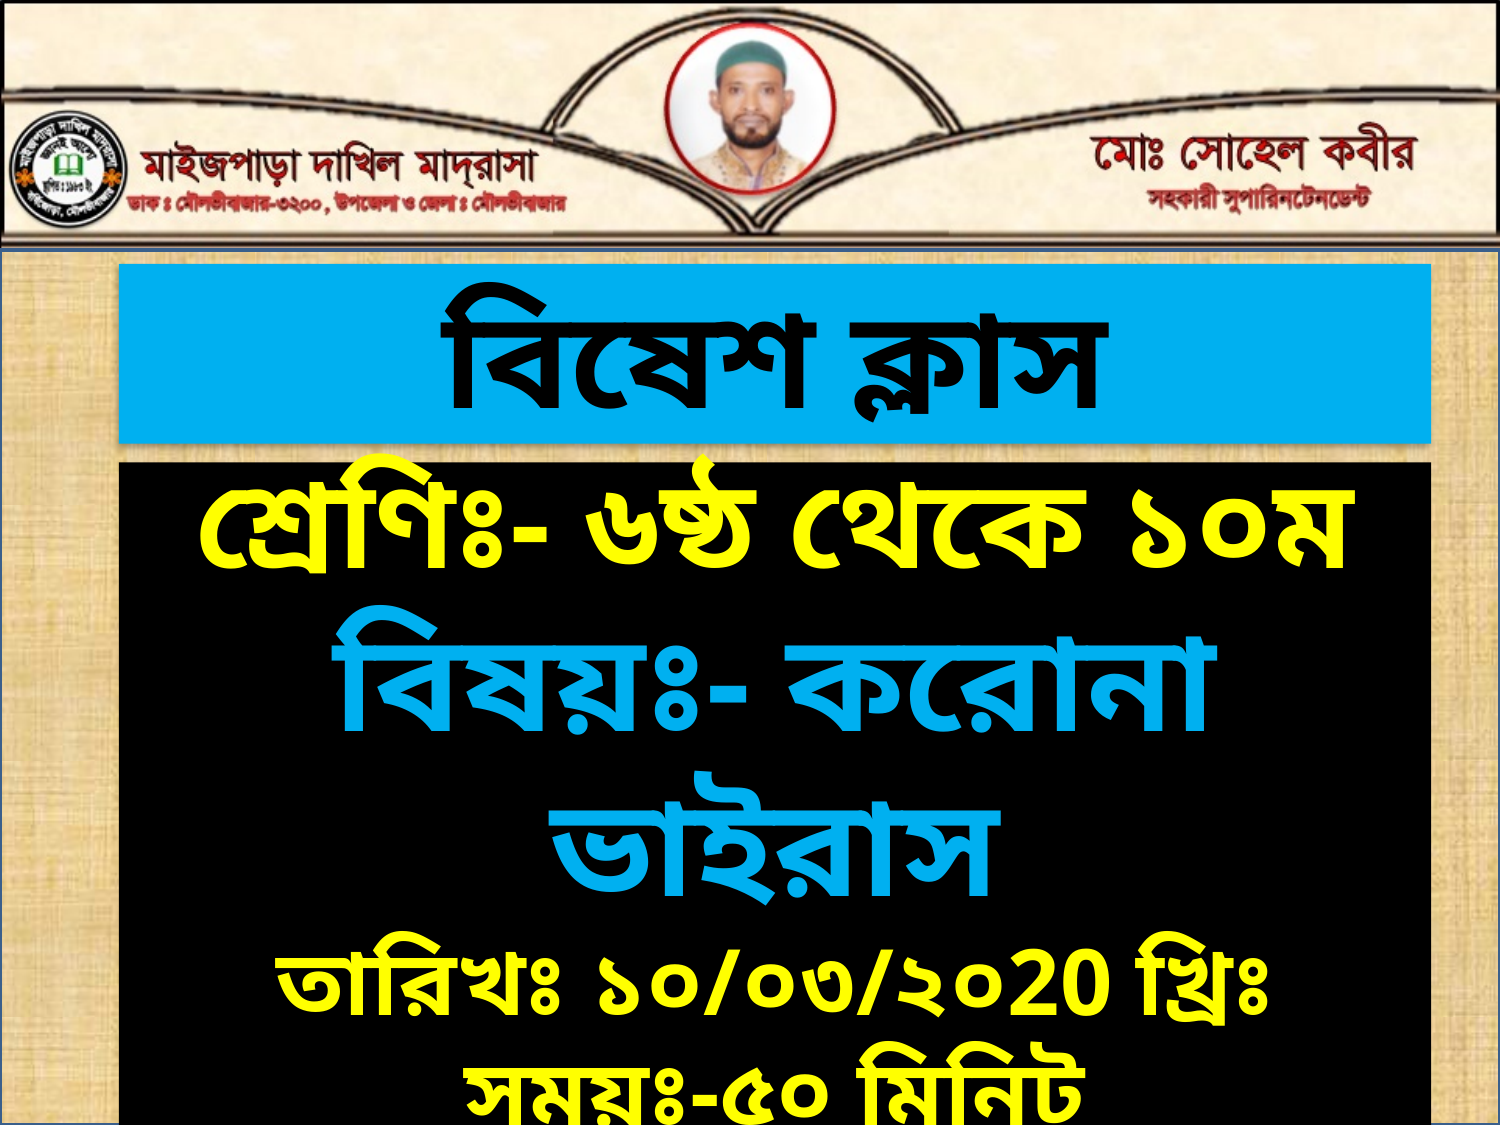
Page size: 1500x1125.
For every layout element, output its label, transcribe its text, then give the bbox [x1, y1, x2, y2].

picture [0, 0, 1500, 248]
text_box [0, 248, 1500, 1125]
text_box বিষেশ ক্লাস [118, 263, 1432, 444]
text_box শ্রেণিঃ- ৬ষ্ঠ থেকে ১০ম বিষয়ঃ- করোনা ভাইরাস তারিখঃ ১০/০৩/২০20 খ্রিঃ সময়ঃ-৫০ মিনিট [118, 462, 1432, 1125]
